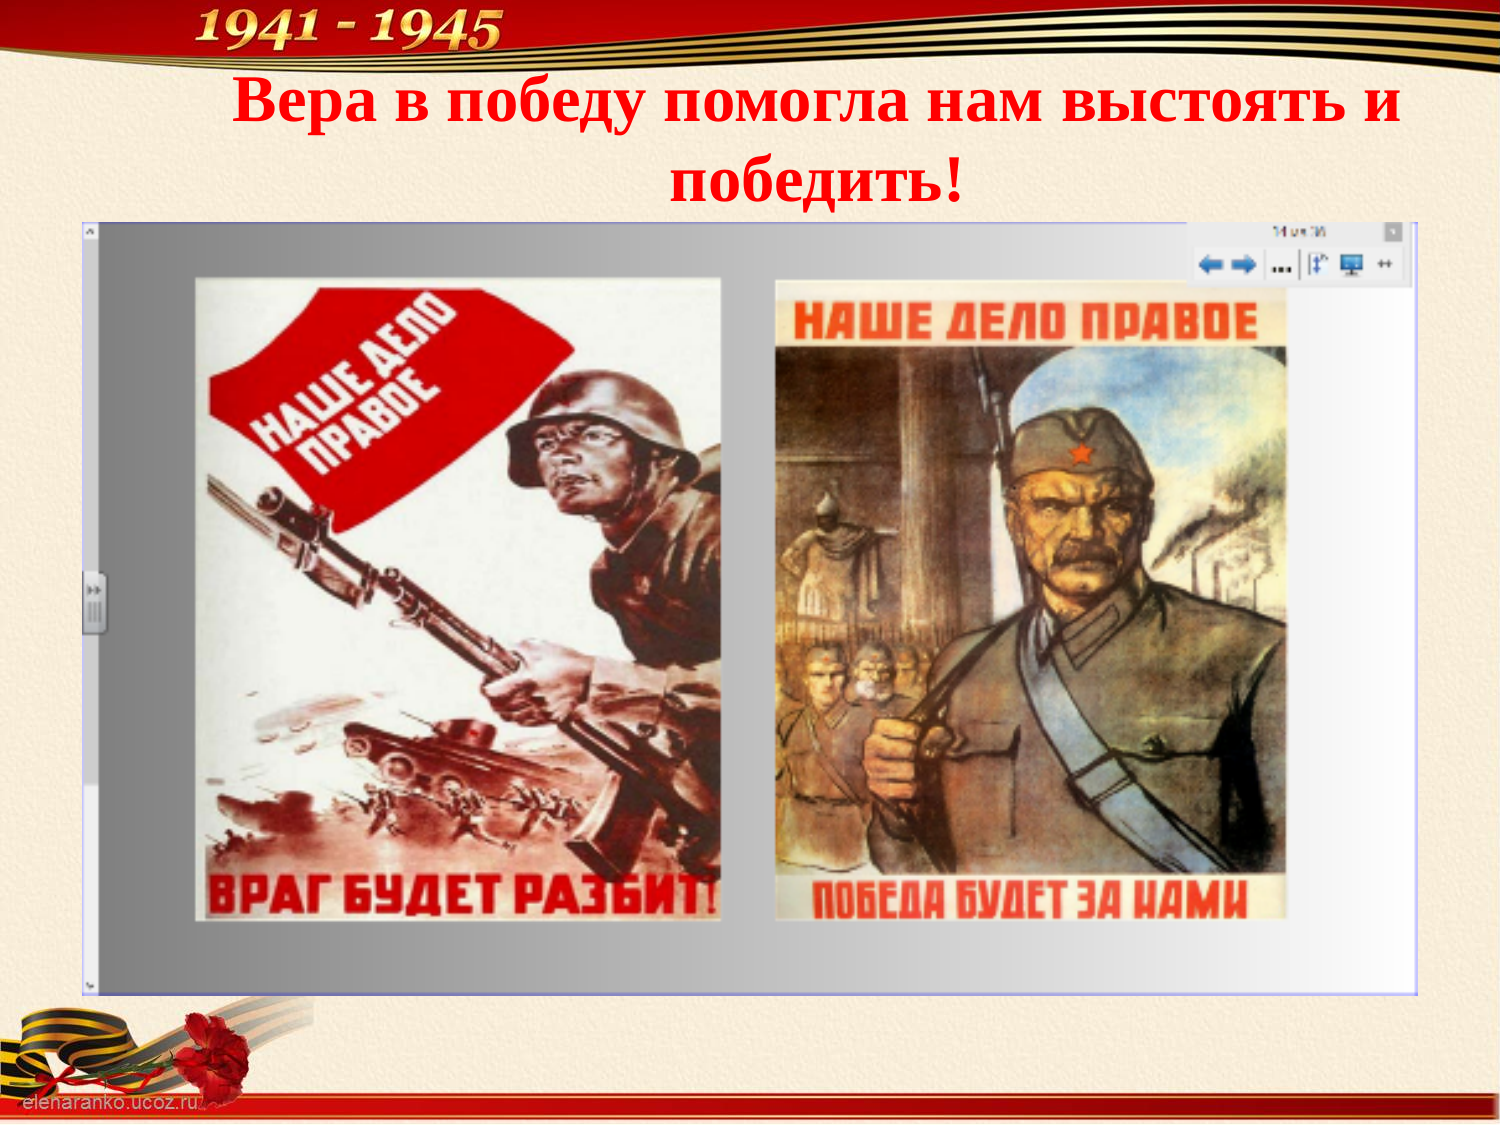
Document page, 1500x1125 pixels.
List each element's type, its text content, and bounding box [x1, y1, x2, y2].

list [81, 222, 1419, 997]
title [75, 45, 1425, 233]
picture [0, 0, 1500, 1125]
list Вера в победу помогла нам выстоять и победить! [210, 93, 1425, 223]
